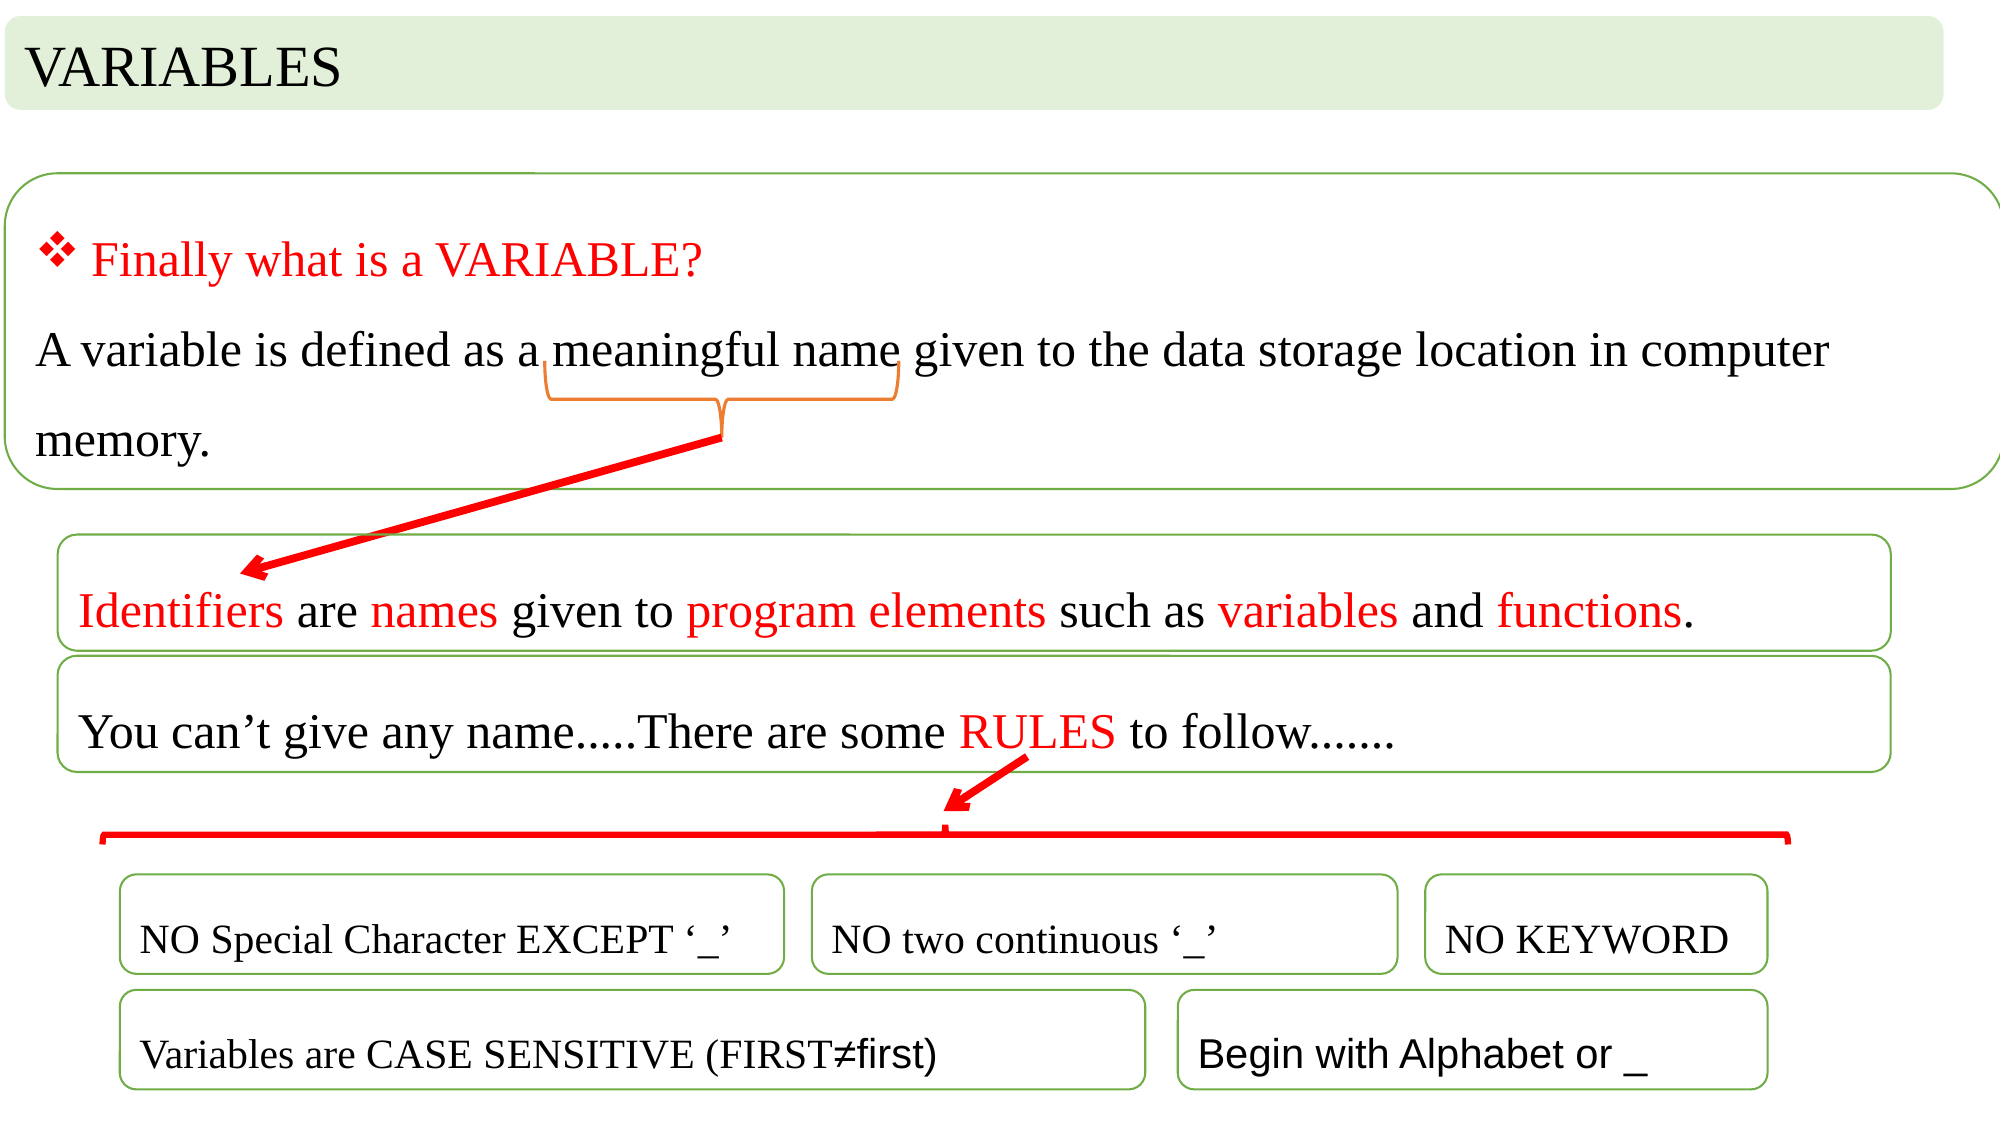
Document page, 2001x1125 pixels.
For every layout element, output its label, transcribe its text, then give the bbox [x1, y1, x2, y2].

text_box NO KEYWORD [1424, 873, 1769, 975]
text_box Finally what is a VARIABLE? A variable is defined as a meaningful name given to the data storage location in computer memory. [3, 172, 2000, 491]
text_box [943, 756, 1028, 812]
text_box Begin with Alphabet or _ [1176, 988, 1769, 1091]
text_box [543, 360, 901, 438]
text_box VARIABLES [4, 16, 1944, 110]
text_box Identifiers are names given to program elements such as variables and functions. [56, 533, 1892, 652]
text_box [239, 437, 722, 574]
text_box You can’t give any name.....There are some RULES to follow....... [56, 654, 1892, 774]
text_box [100, 824, 1790, 845]
text_box NO Special Character EXCEPT ‘_’ [118, 873, 786, 975]
text_box NO two continuous ‘_’ [810, 873, 1399, 975]
text_box Variables are CASE SENSITIVE (FIRST≠first) [118, 988, 1147, 1091]
